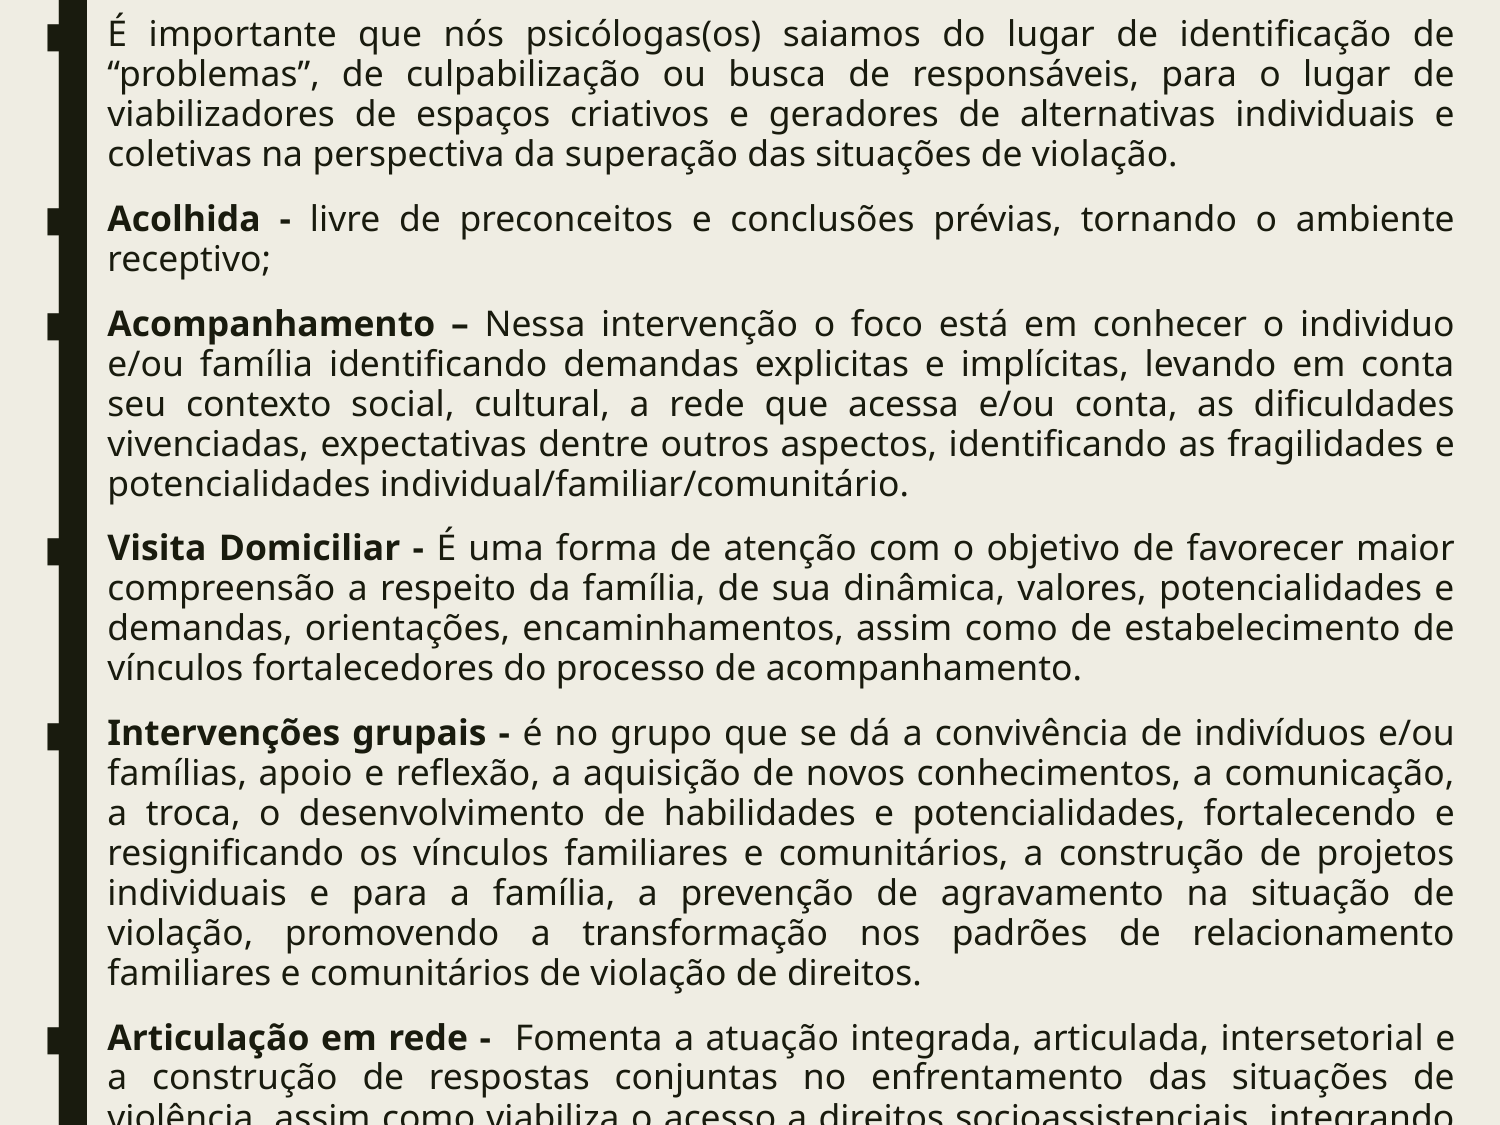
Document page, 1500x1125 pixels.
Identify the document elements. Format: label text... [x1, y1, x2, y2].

text_box É importante que nós psicólogas(os) saiamos do lugar de identificação de “problemas”, de culpabilização ou busca de responsáveis, para o lugar de viabilizadores de espaços criativos e geradores de alternativas individuais e coletivas na perspectiva da superação das situações de violação. Acolhida - livre de preconceitos e conclusões prévias, tornando o ambiente receptivo; Acompanhamento – Nessa intervenção o foco está em conhecer o individuo e/ou família identificando demandas explicitas e implícitas, levando em conta seu contexto social, cultural, a rede que acessa e/ou conta, as dificuldades vivenciadas, expectativas dentre outros aspectos, identificando as fragilidades e potencialidades individual/familiar/comunitário. Visita Domiciliar - É uma forma de atenção com o objetivo de favorecer maior compreensão a respeito da família, de sua dinâmica, valores, potencialidades e demandas, orientações, encaminhamentos, assim como de estabelecimento de vínculos fortalecedores do processo de acompanhamento. Intervenções grupais - é no grupo que se dá a convivência de indivíduos e/ou famílias, apoio e reflexão, a aquisição de novos conhecimentos, a comunicação, a troca, o desenvolvimento de habilidades e potencialidades, fortalecendo e resignificando os vínculos familiares e comunitários, a construção de projetos individuais e para a família, a prevenção de agravamento na situação de violação, promovendo a transformação nos padrões de relacionamento familiares e comunitários de violação de direitos. Articulação em rede - Fomenta a atuação integrada, articulada, intersetorial e a construção de respostas conjuntas no enfrentamento das situações de violência, assim como viabiliza o acesso a direitos socioassistenciais, integrando as políticas sociais, buscando romper com a fragmentação no acompanhamento e atenção às famílias. [29, 7, 1471, 669]
